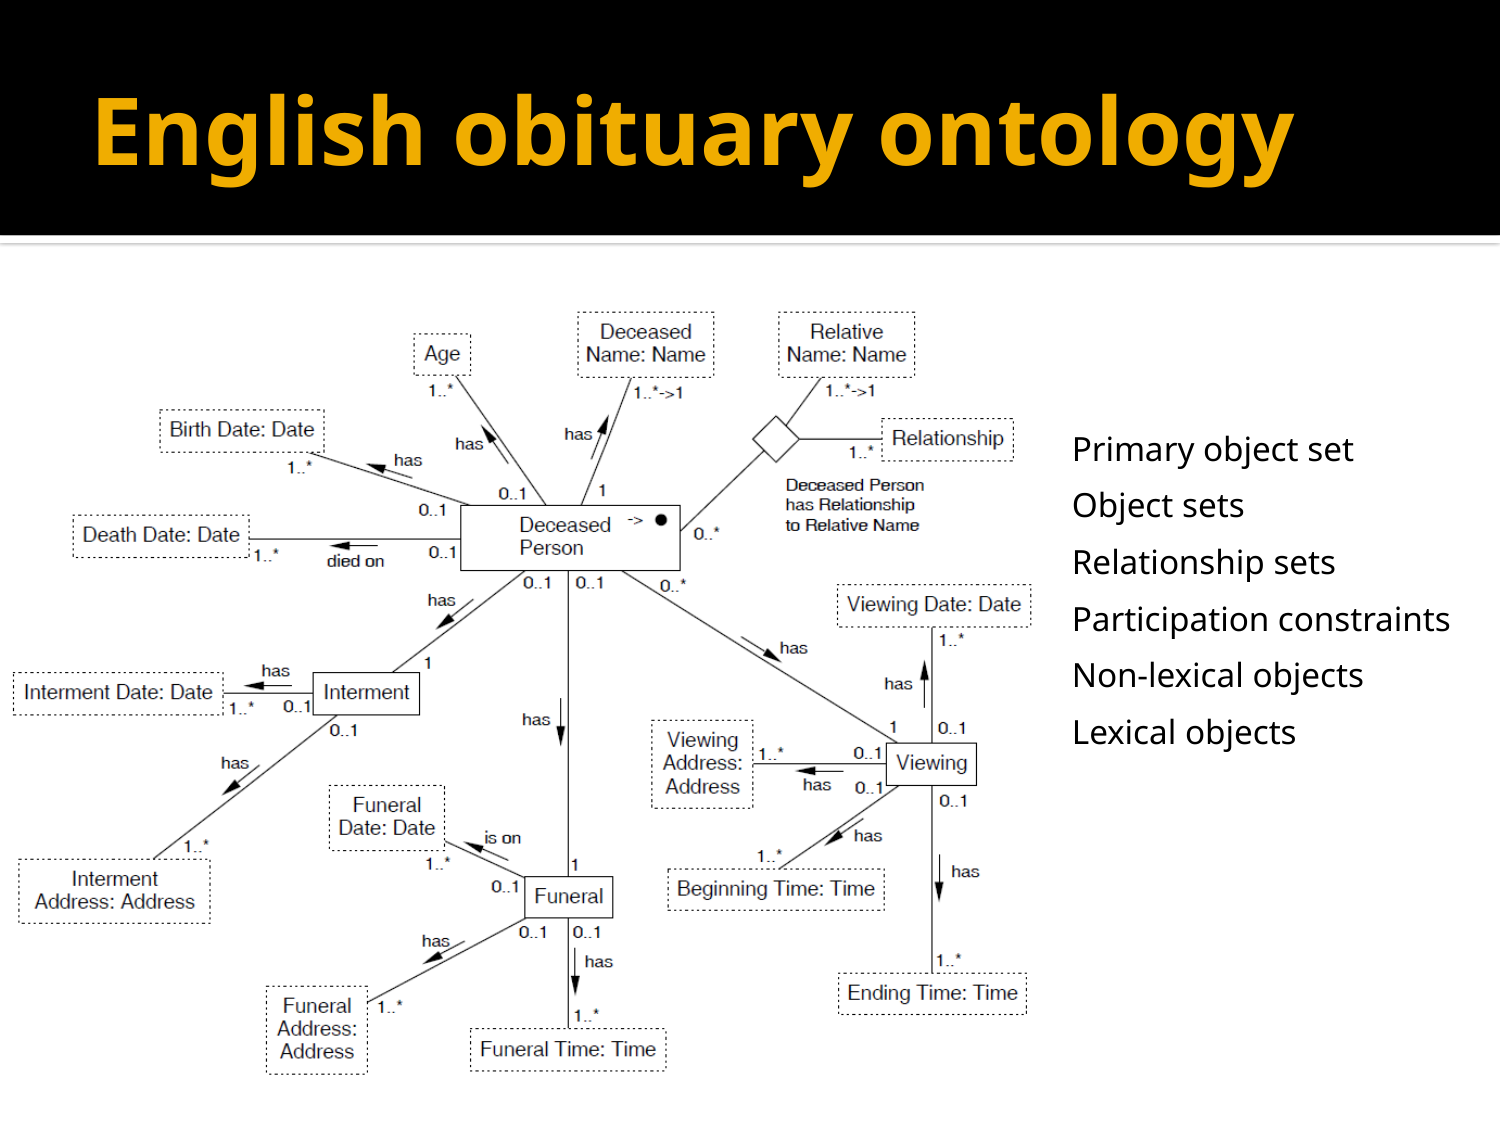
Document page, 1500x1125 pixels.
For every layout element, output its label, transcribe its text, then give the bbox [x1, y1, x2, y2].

text_box Primary object set Object sets Relationship sets Participation constraints Non-lexical objects Lexical objects [1057, 420, 1500, 759]
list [0, 300, 1041, 1083]
title English obituary ontology [75, 25, 1425, 231]
